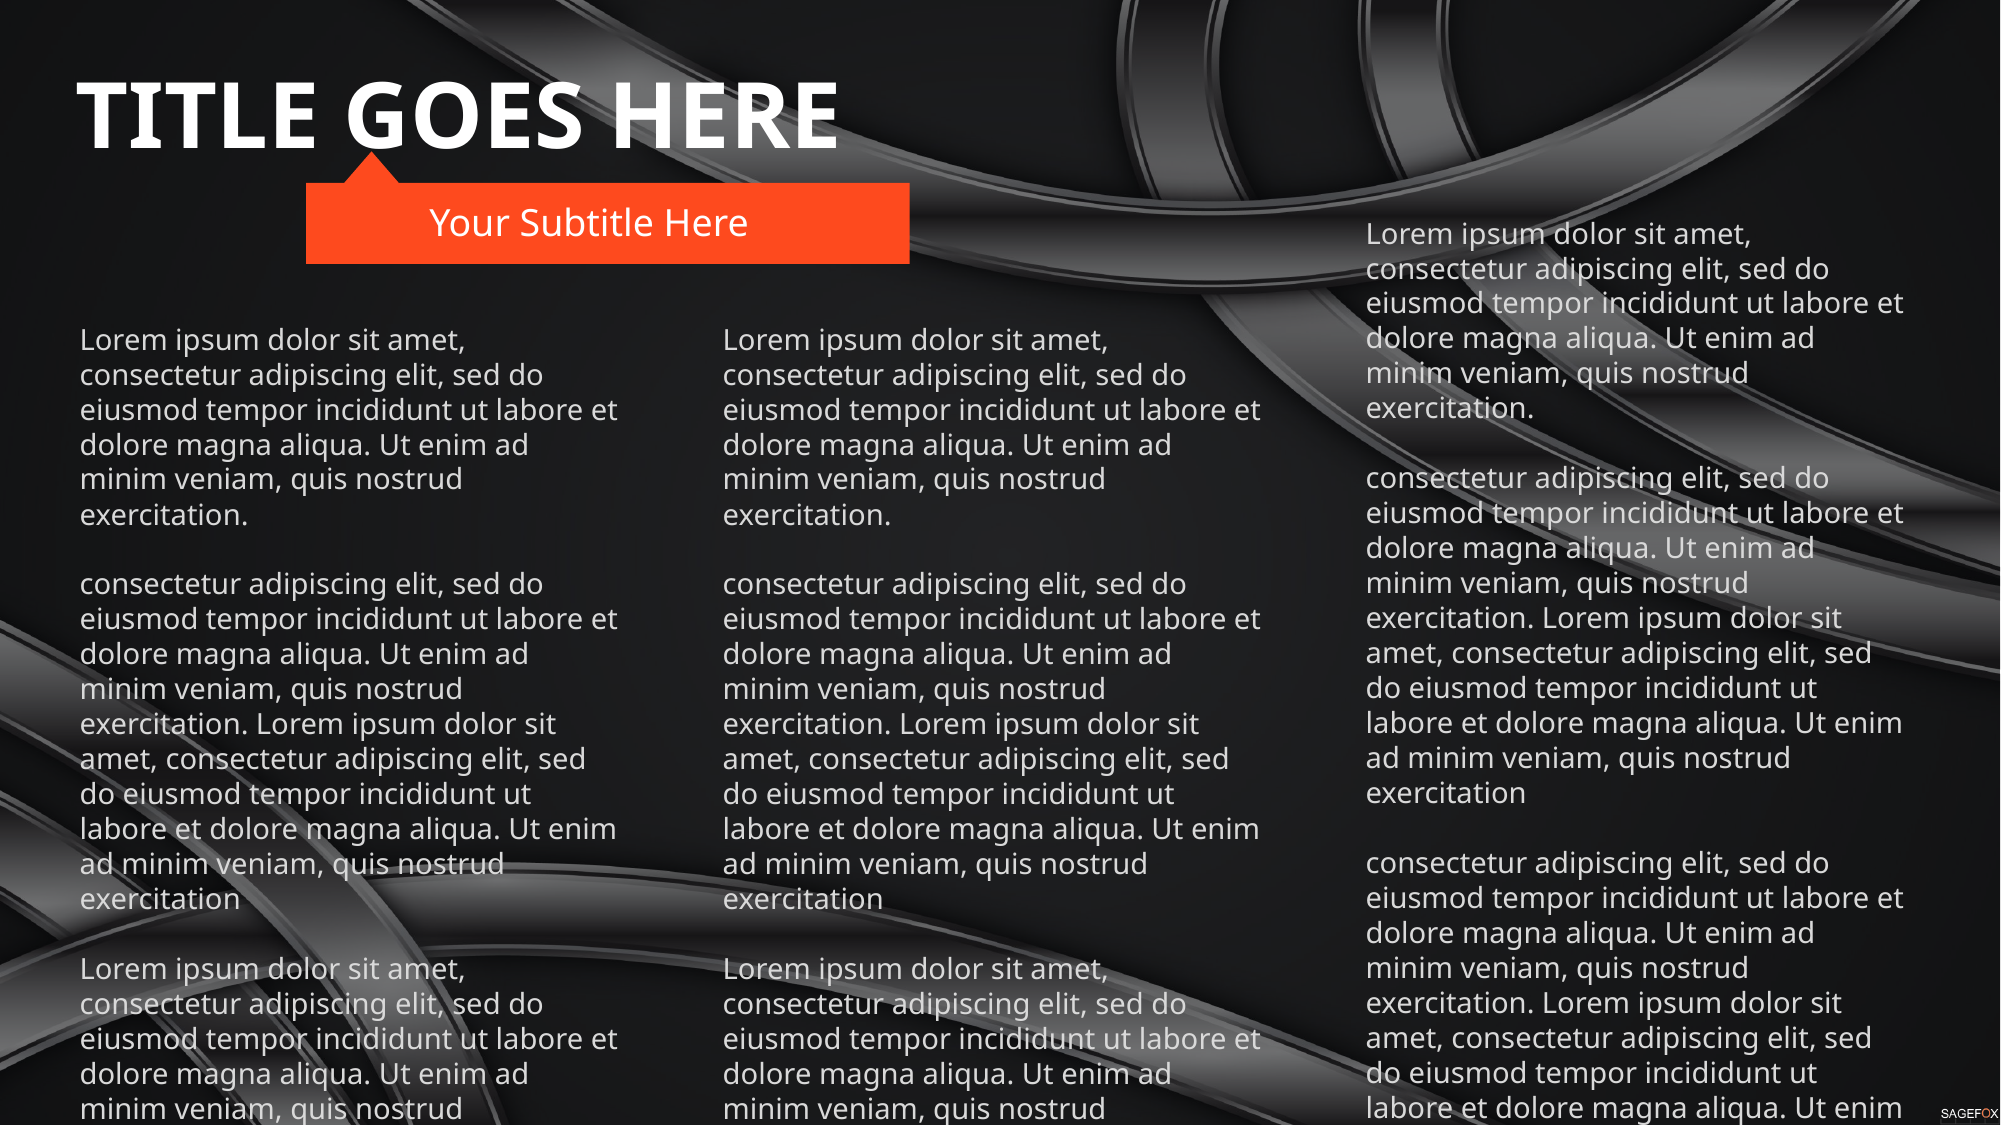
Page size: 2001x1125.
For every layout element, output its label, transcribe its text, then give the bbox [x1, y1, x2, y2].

picture [0, 0, 2001, 1125]
text_box TITLE GOES HERE [60, 49, 965, 175]
text_box Lorem ipsum dolor sit amet, consectetur adipiscing elit, sed do eiusmod tempor incididunt ut labore et dolore magna aliqua. Ut enim ad minim veniam, quis nostrud exercitation. consectetur adipiscing elit, sed do eiusmod tempor incididunt ut labore et dolore magna aliqua. Ut enim ad minim veniam, quis nostrud exercitation. Lorem ipsum dolor sit amet, consectetur adipiscing elit, sed do eiusmod tempor incididunt ut labore et dolore magna aliqua. Ut enim ad minim veniam, quis nostrud exercitation Lorem ipsum dolor sit amet, consectetur adipiscing elit, sed do eiusmod tempor incididunt ut labore et dolore magna aliqua. Ut enim ad minim veniam, quis nostrud exercitation [707, 313, 1278, 1125]
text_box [306, 151, 910, 264]
text_box Lorem ipsum dolor sit amet, consectetur adipiscing elit, sed do eiusmod tempor incididunt ut labore et dolore magna aliqua. Ut enim ad minim veniam, quis nostrud exercitation. consectetur adipiscing elit, sed do eiusmod tempor incididunt ut labore et dolore magna aliqua. Ut enim ad minim veniam, quis nostrud exercitation. Lorem ipsum dolor sit amet, consectetur adipiscing elit, sed do eiusmod tempor incididunt ut labore et dolore magna aliqua. Ut enim ad minim veniam, quis nostrud exercitation Lorem ipsum dolor sit amet, consectetur adipiscing elit, sed do eiusmod tempor incididunt ut labore et dolore magna aliqua. Ut enim ad minim veniam, quis nostrud exercitation. [64, 313, 635, 1125]
text_box Lorem ipsum dolor sit amet, consectetur adipiscing elit, sed do eiusmod tempor incididunt ut labore et dolore magna aliqua. Ut enim ad minim veniam, quis nostrud exercitation. consectetur adipiscing elit, sed do eiusmod tempor incididunt ut labore et dolore magna aliqua. Ut enim ad minim veniam, quis nostrud exercitation. Lorem ipsum dolor sit amet, consectetur adipiscing elit, sed do eiusmod tempor incididunt ut labore et dolore magna aliqua. Ut enim ad minim veniam, quis nostrud exercitation consectetur adipiscing elit, sed do eiusmod tempor incididunt ut labore et dolore magna aliqua. Ut enim ad minim veniam, quis nostrud exercitation. Lorem ipsum dolor sit amet, consectetur adipiscing elit, sed do eiusmod tempor incididunt ut labore et dolore magna aliqua. Ut enim ad minim veniam, quis nostrud exercitation [1350, 207, 1921, 1125]
